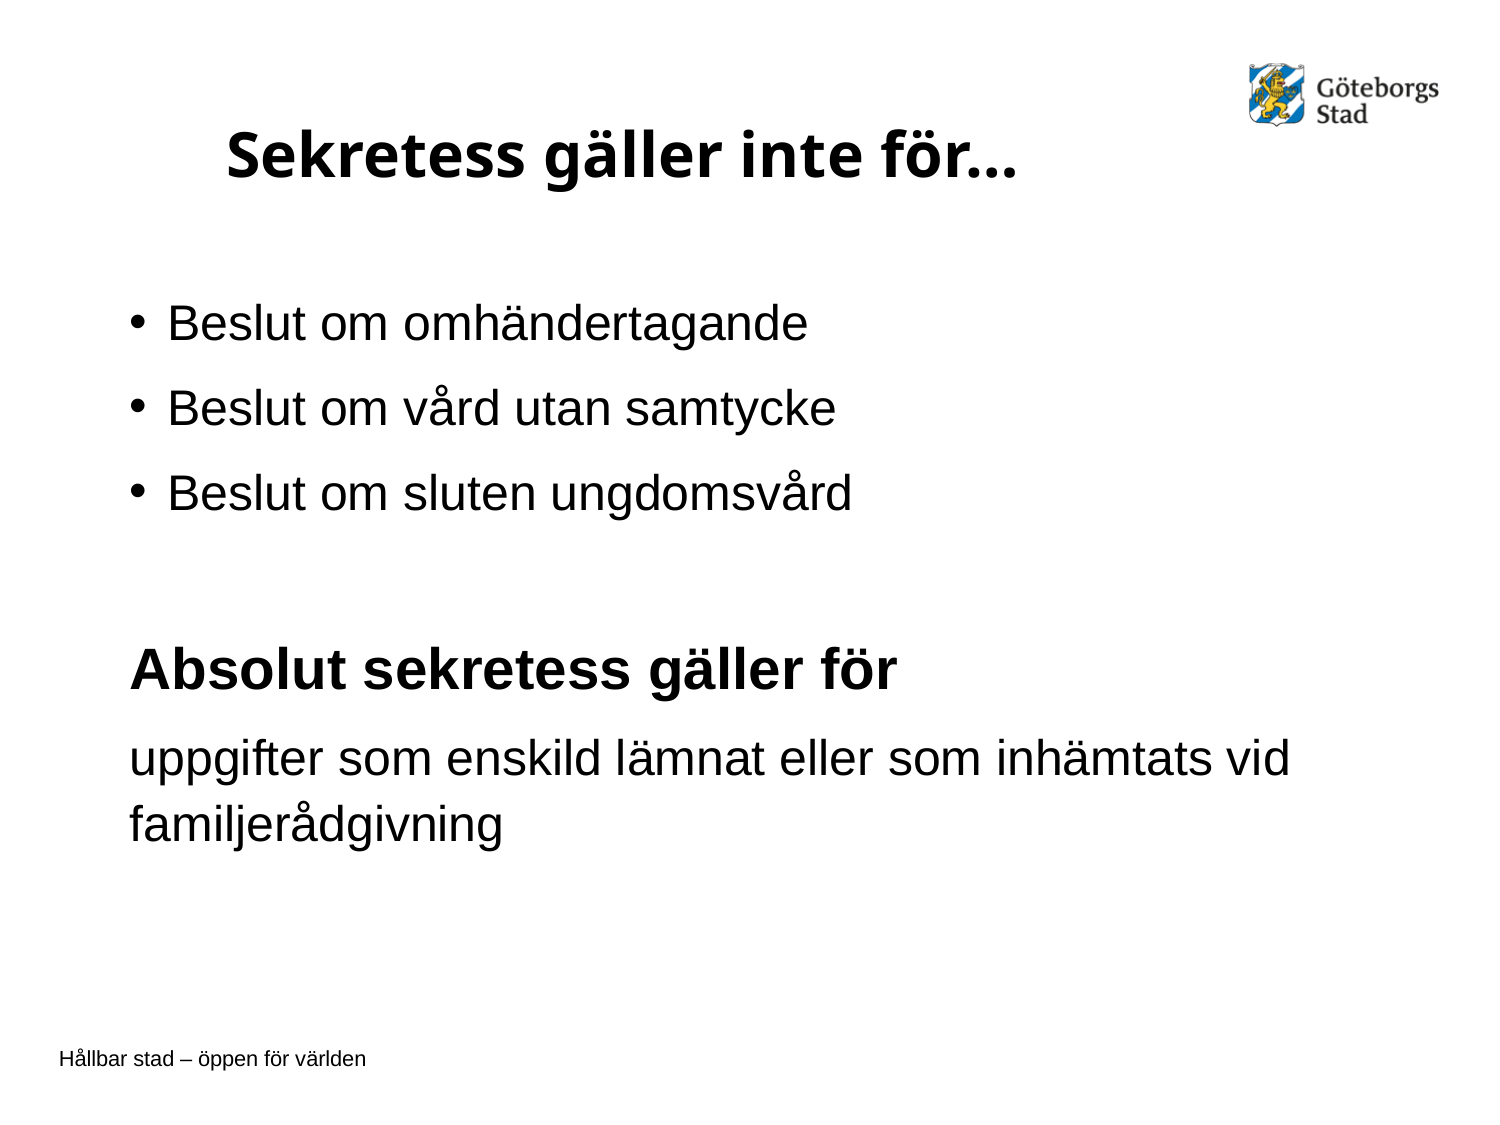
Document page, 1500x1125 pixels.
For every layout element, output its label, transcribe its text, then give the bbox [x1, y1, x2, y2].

picture [1249, 63, 1439, 127]
title Sekretess gäller inte för… [59, 63, 1188, 252]
list Beslut om omhändertagande Beslut om vård utan samtycke Beslut om sluten ungdomsvård Absolut sekretess gäller för uppgifter som enskild lämnat eller som inhämtats vid familjerådgivning [129, 284, 1369, 947]
